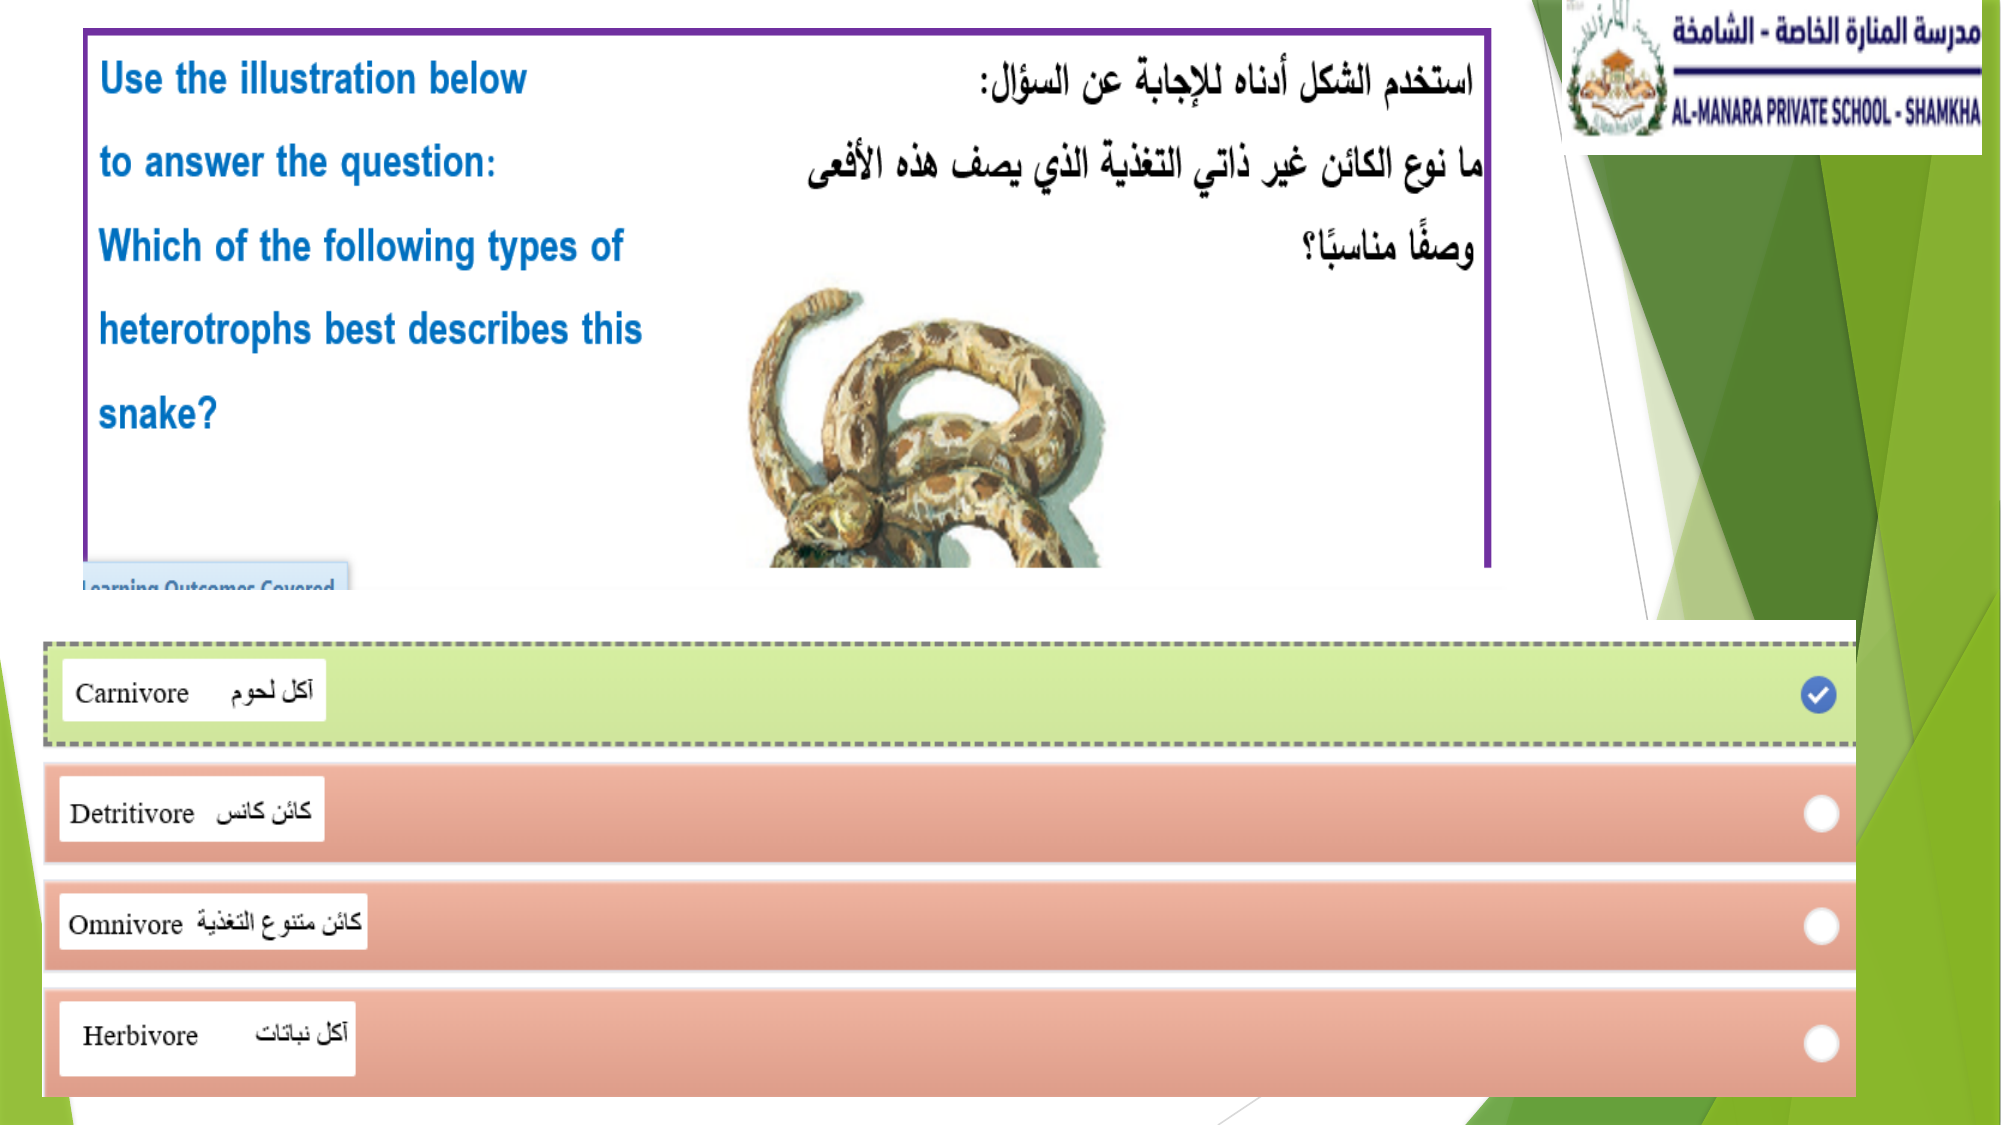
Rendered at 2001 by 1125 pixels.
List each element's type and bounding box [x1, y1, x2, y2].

picture [42, 619, 1856, 1098]
picture [1561, 0, 1983, 156]
picture [82, 27, 1508, 590]
